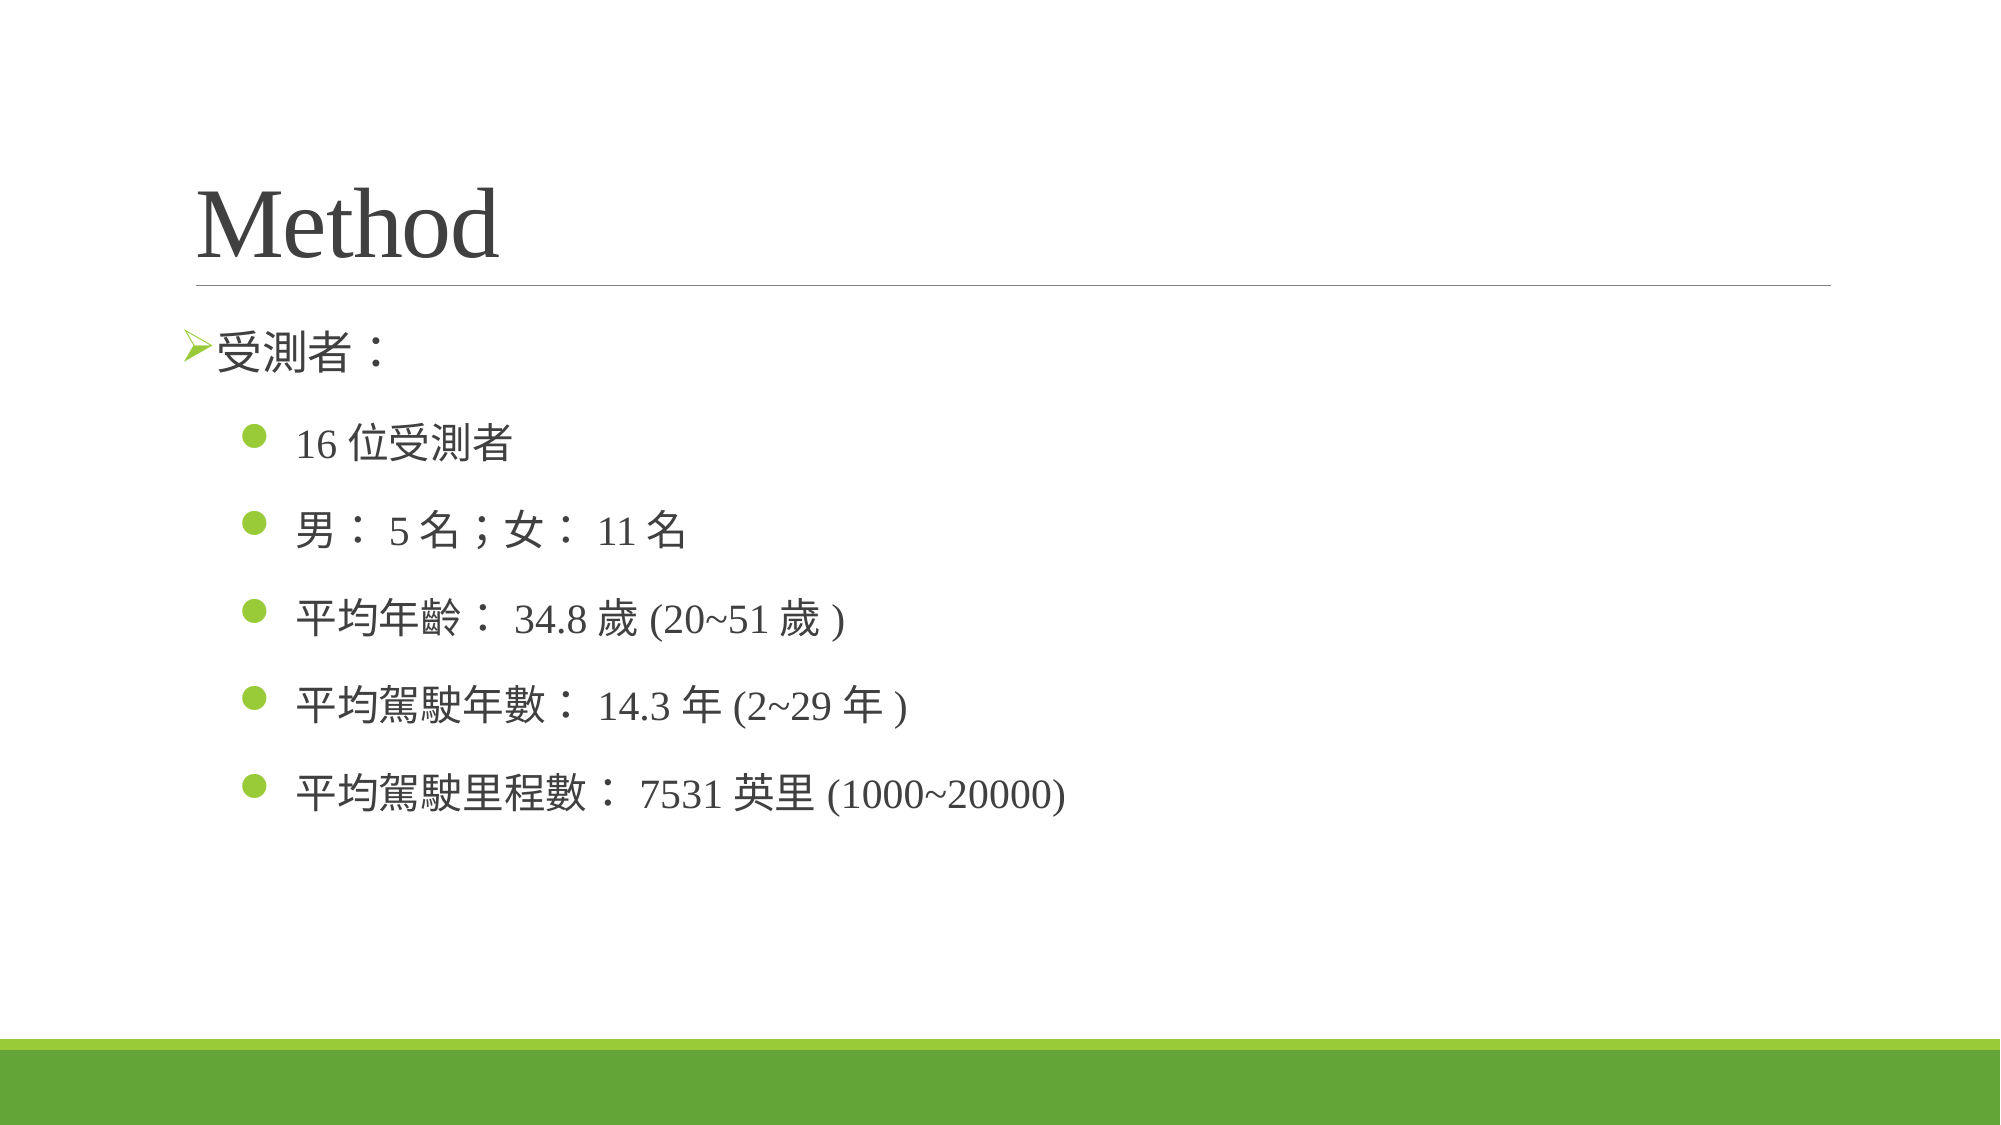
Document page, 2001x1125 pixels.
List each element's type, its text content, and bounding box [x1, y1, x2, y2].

title Method [180, 47, 1830, 285]
list 受測者： 16位受測者 男：5名；女：11名 平均年齡：34.8歲(20~51歲) 平均駕駛年數：14.3年(2~29年) 平均駕駛里程數：7531英里(1000~20000) [180, 302, 1830, 963]
